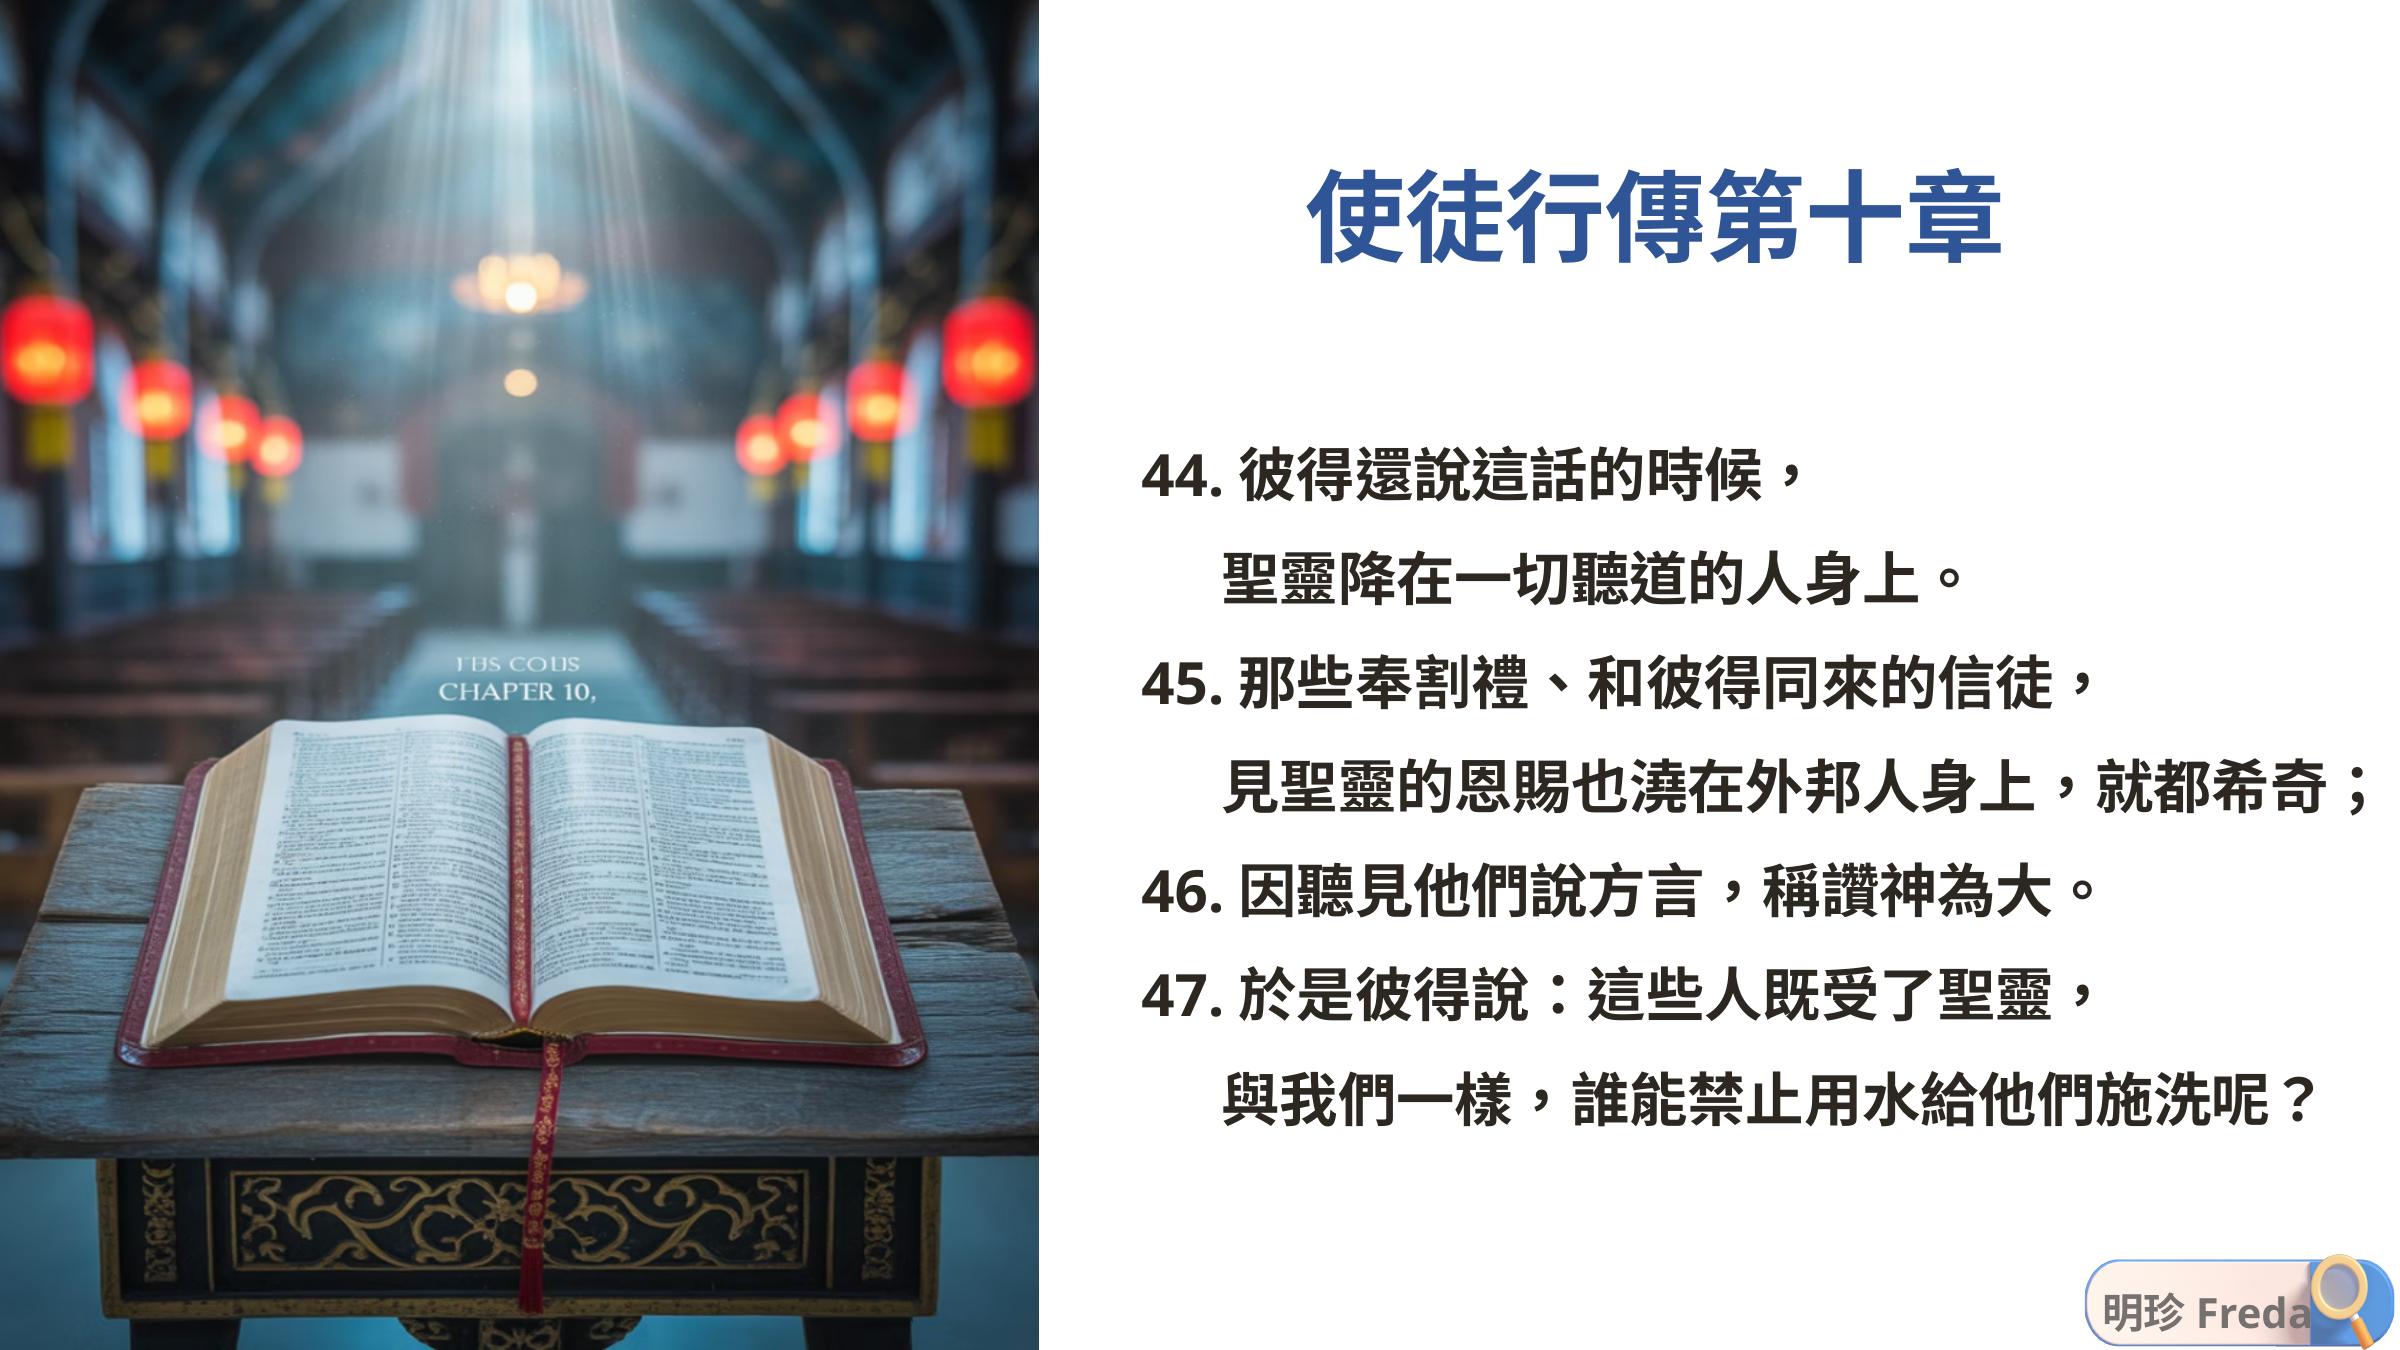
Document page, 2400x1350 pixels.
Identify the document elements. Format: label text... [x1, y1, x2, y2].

picture [0, 0, 1039, 1350]
text_box 使徒行傳第十章 [1305, 158, 2059, 275]
text_box 明珍Freda [2102, 1271, 2343, 1337]
text_box 44.彼得還說這話的時候， 聖靈降在一切聽道的人身上。 45.那些奉割禮、和彼得同來的信徒， 見聖靈的恩賜也澆在外邦人身上，就都希奇； 46.因聽見他們說方言，稱讚神為大。 47.於是彼得說：這些人既受了聖靈， 與我們一樣，誰能禁止用水給他們施洗呢？ [1141, 403, 2358, 1130]
text_box [2084, 1254, 2395, 1350]
